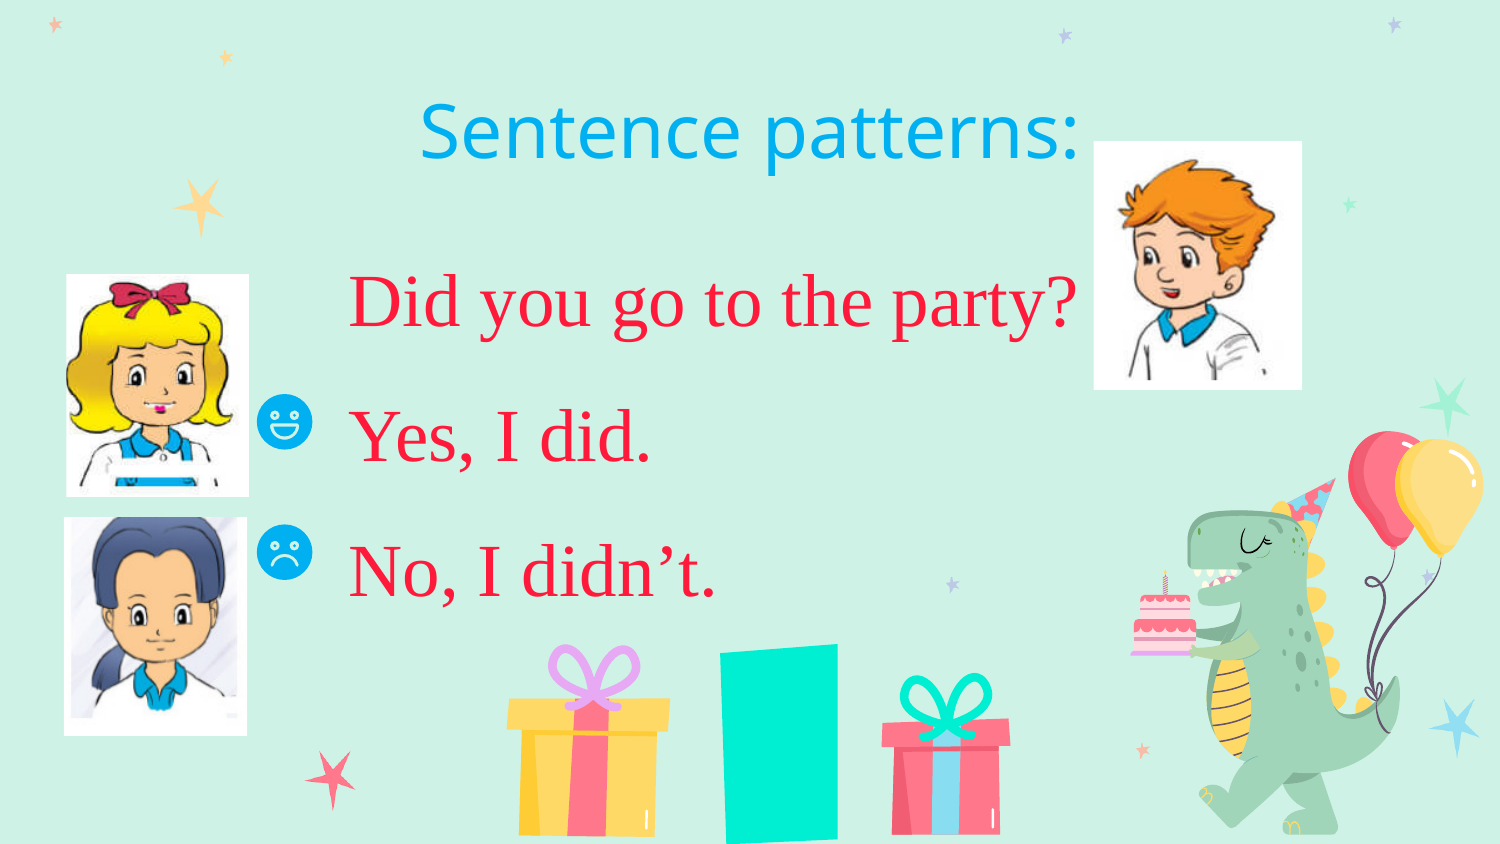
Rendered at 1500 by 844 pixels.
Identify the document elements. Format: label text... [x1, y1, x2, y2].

text_box [720, 643, 838, 844]
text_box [256, 524, 313, 581]
text_box Did you go to the party? Yes, I did. No, I didn’t. [334, 199, 1098, 620]
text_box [1130, 425, 1494, 835]
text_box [256, 393, 313, 450]
picture [0, 0, 1500, 844]
title Sentence patterns: [115, 86, 1385, 174]
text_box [505, 643, 668, 840]
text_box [881, 672, 1011, 835]
